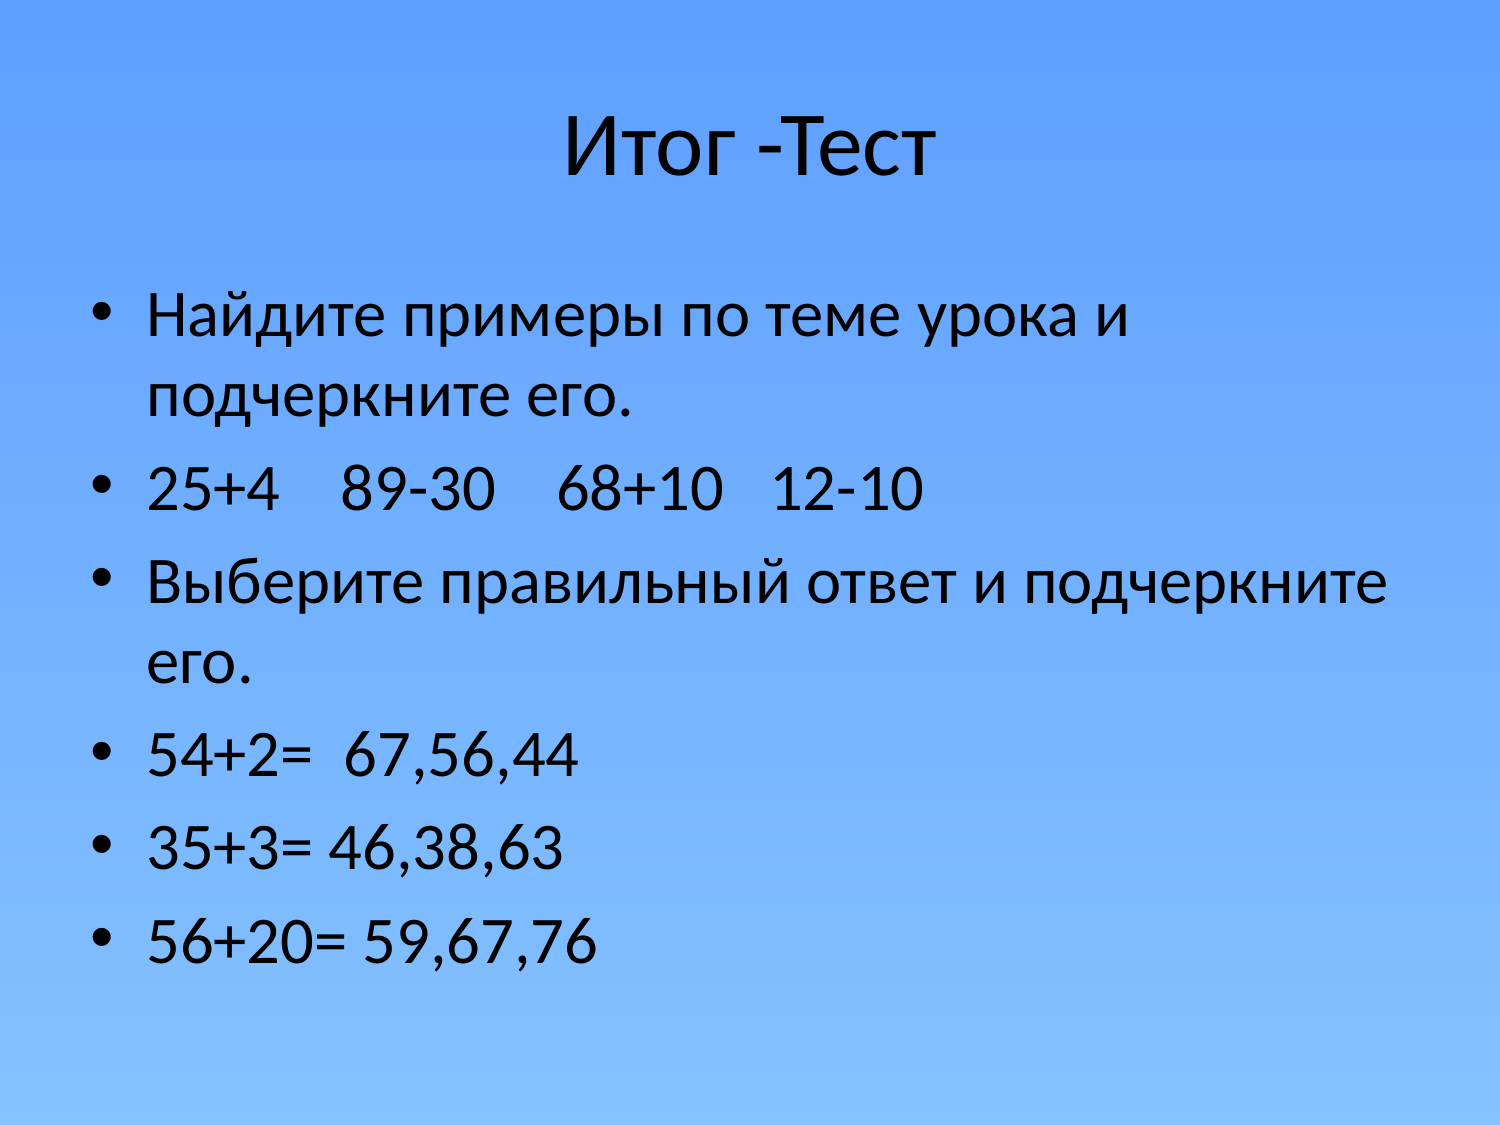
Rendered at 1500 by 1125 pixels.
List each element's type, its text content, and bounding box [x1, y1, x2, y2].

title Итог -Тест [74, 44, 1426, 233]
list Найдите примеры по теме урока и подчеркните его. 25+4 89-30 68+10 12-10 Выберите правильный ответ и подчеркните его. 54+2= 67,56,44 35+3= 46,38,63 56+20= 59,67,76 [74, 262, 1426, 1006]
